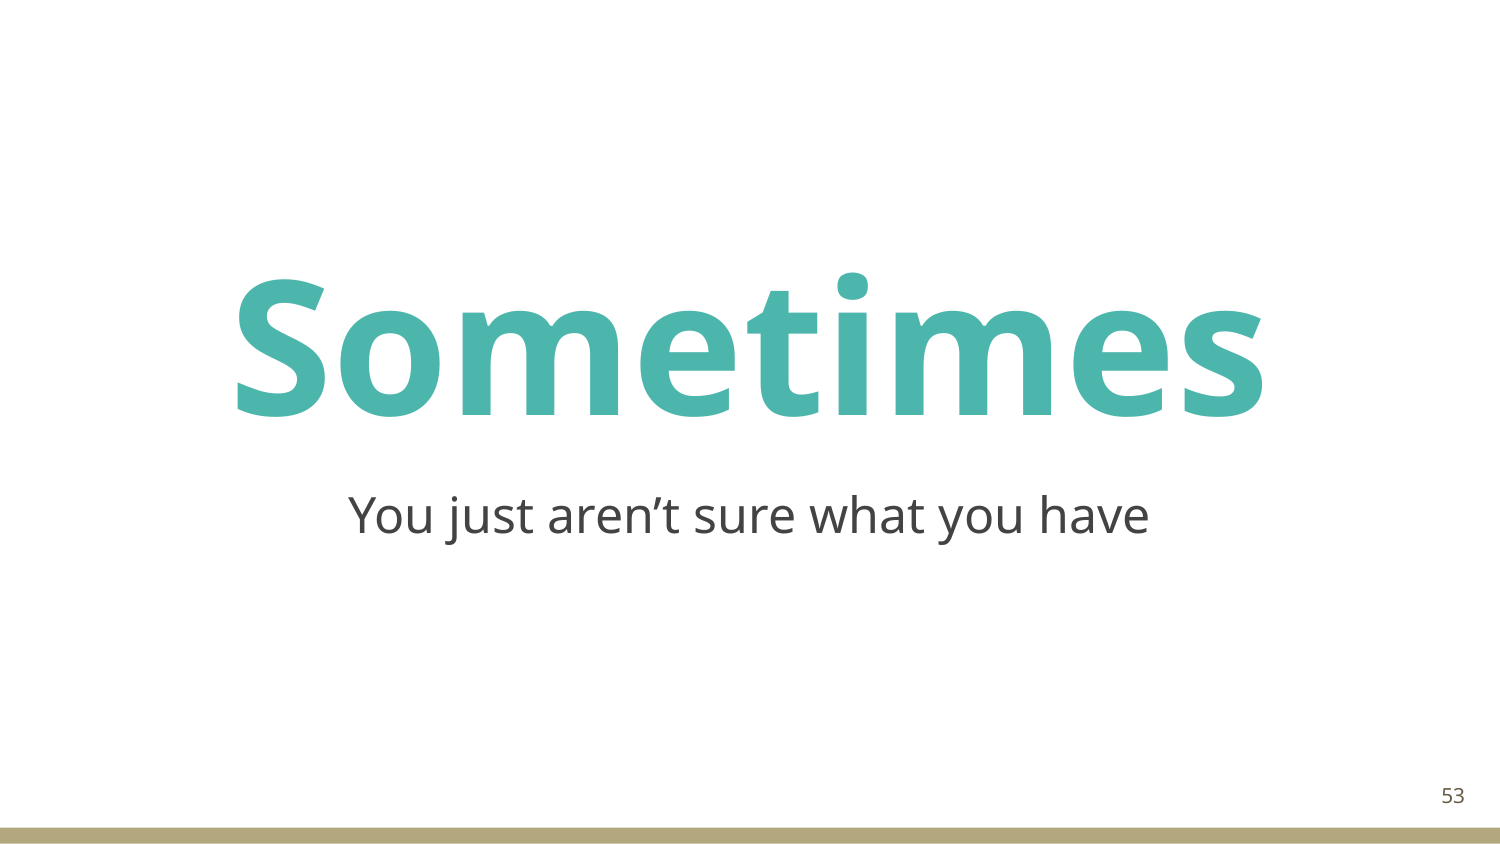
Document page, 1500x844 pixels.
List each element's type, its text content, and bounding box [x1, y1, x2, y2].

list You just aren’t sure what you have [51, 460, 1449, 636]
title Sometimes [51, 214, 1449, 460]
slide_number ‹#› [1389, 764, 1480, 830]
